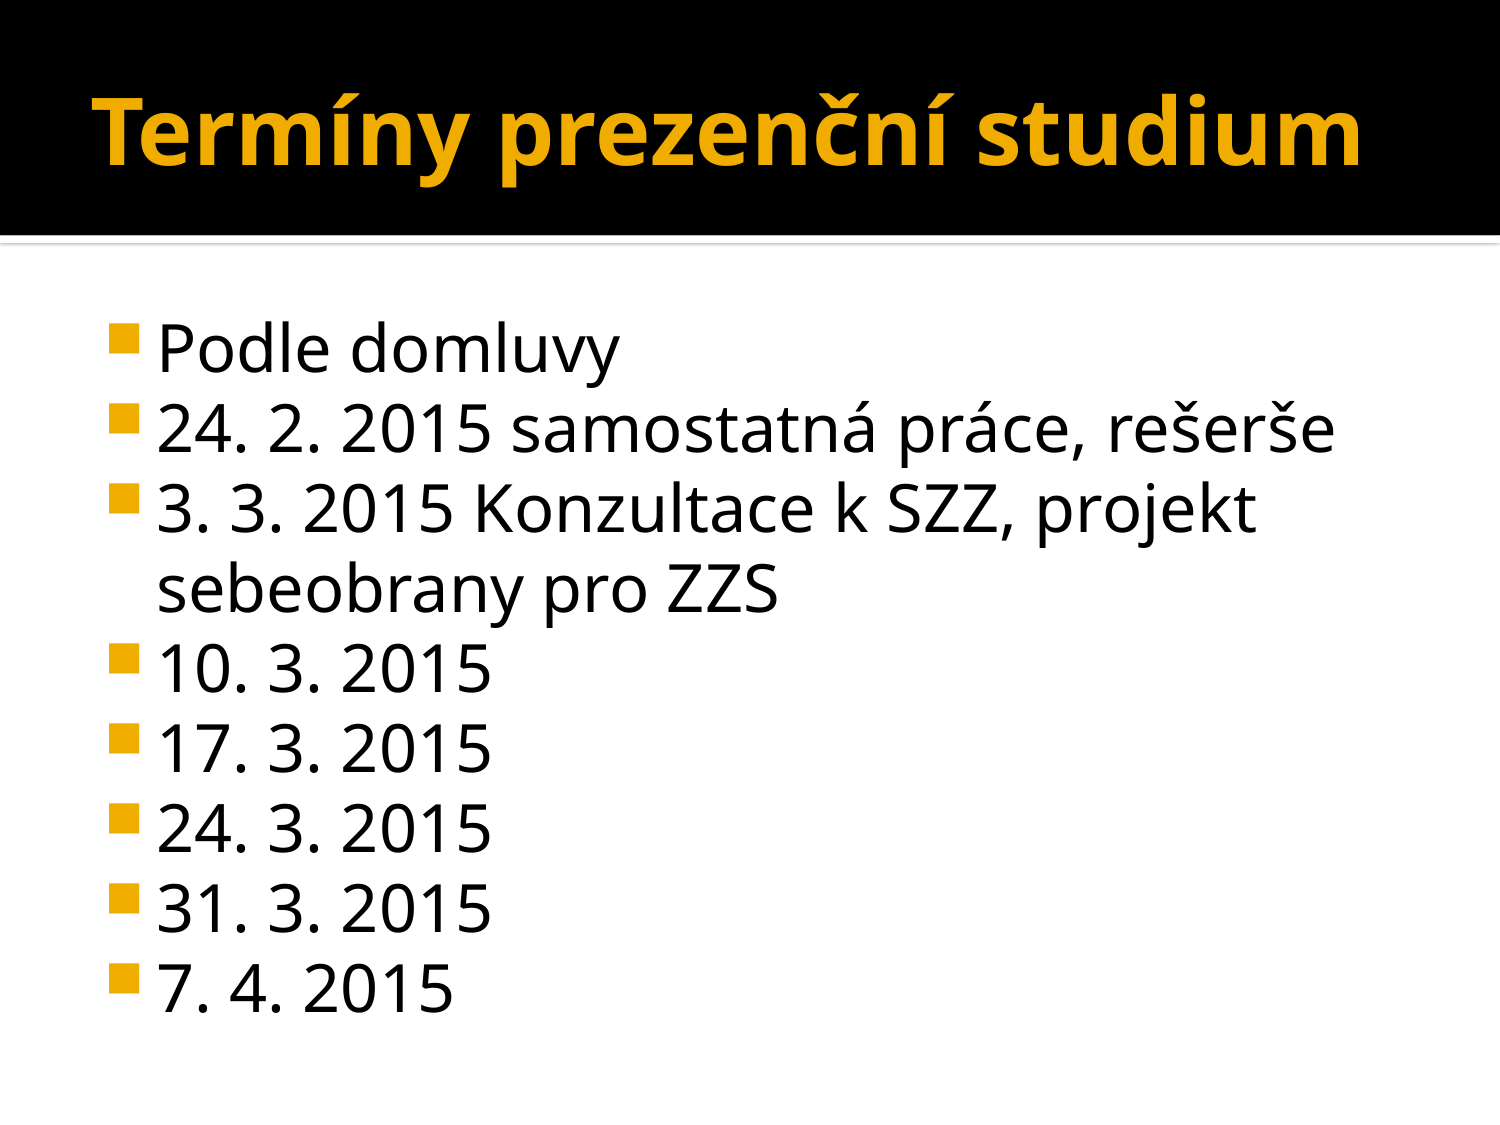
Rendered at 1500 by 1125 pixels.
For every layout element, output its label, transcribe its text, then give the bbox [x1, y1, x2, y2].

title Termíny prezenční studium [75, 25, 1425, 231]
list Podle domluvy 24. 2. 2015 samostatná práce, rešerše 3. 3. 2015 Konzultace k SZZ, projekt sebeobrany pro ZZS 10. 3. 2015 17. 3. 2015 24. 3. 2015 31. 3. 2015 7. 4. 2015 [75, 291, 1425, 1050]
